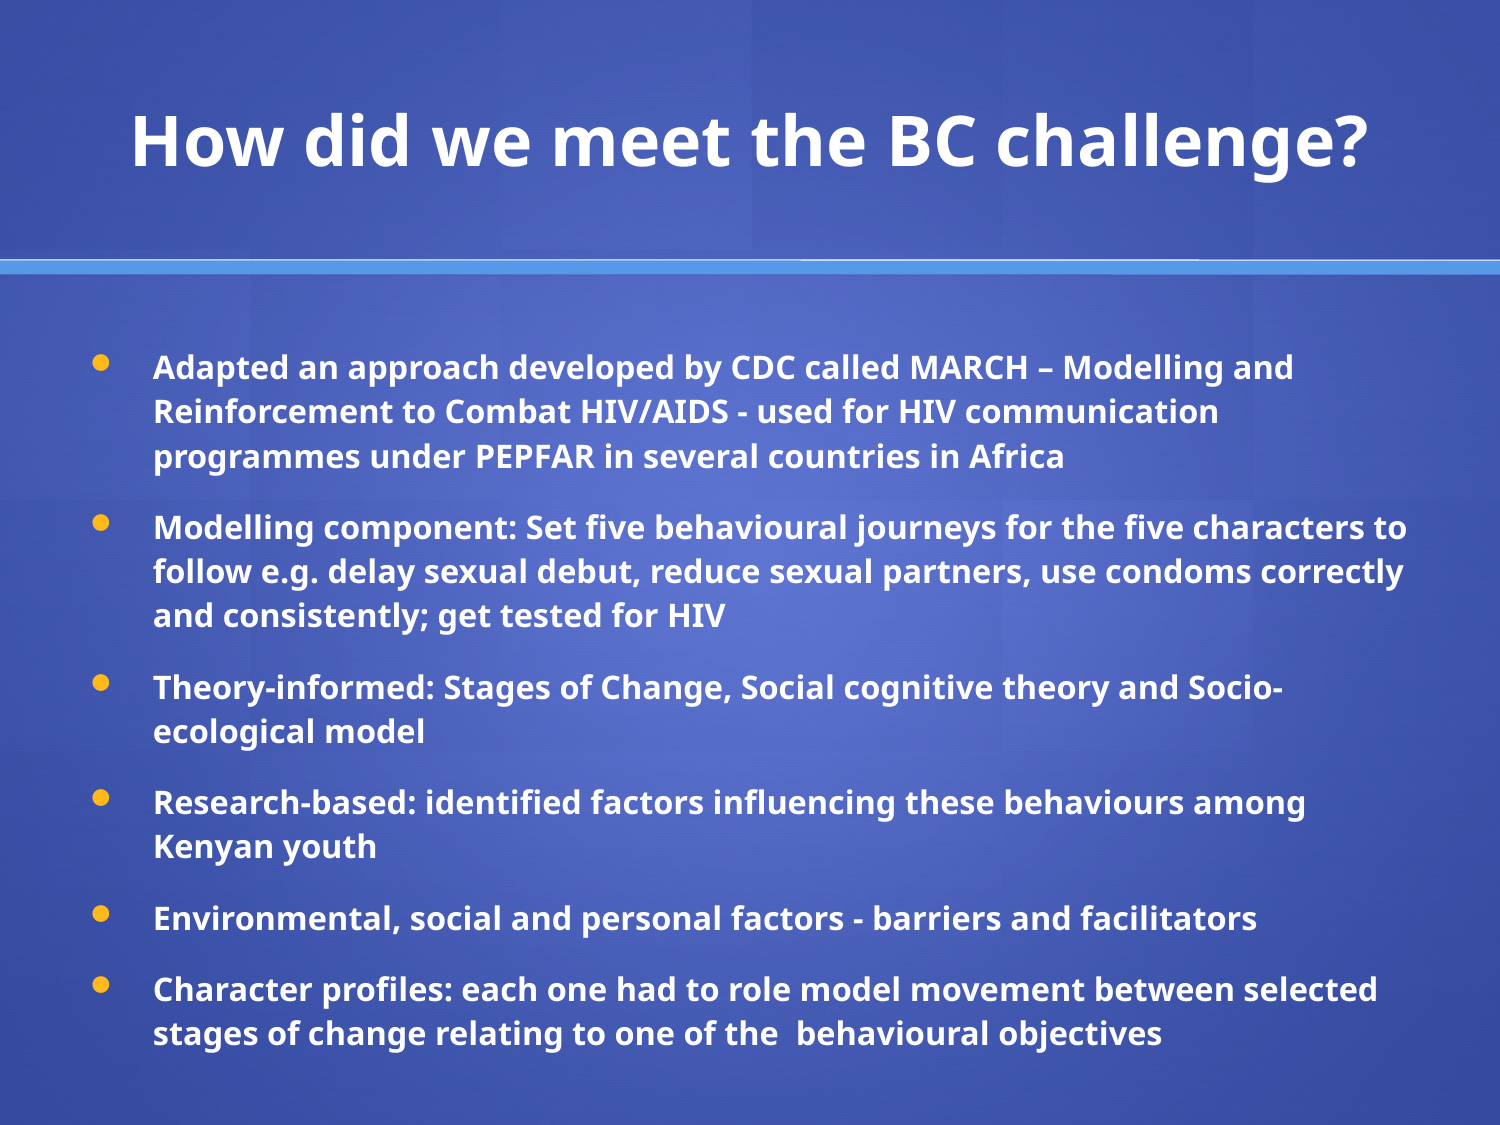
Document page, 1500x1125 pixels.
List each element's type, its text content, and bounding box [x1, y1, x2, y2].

title How did we meet the BC challenge? [75, 45, 1425, 233]
list Adapted an approach developed by CDC called MARCH – Modelling and Reinforcement to Combat HIV/AIDS - used for HIV communication programmes under PEPFAR in several countries in Africa Modelling component: Set five behavioural journeys for the five characters to follow e.g. delay sexual debut, reduce sexual partners, use condoms correctly and consistently; get tested for HIV Theory-informed: Stages of Change, Social cognitive theory and Socio-ecological model Research-based: identified factors influencing these behaviours among Kenyan youth Environmental, social and personal factors - barriers and facilitators Character profiles: each one had to role model movement between selected stages of change relating to one of the behavioural objectives [75, 337, 1425, 1069]
